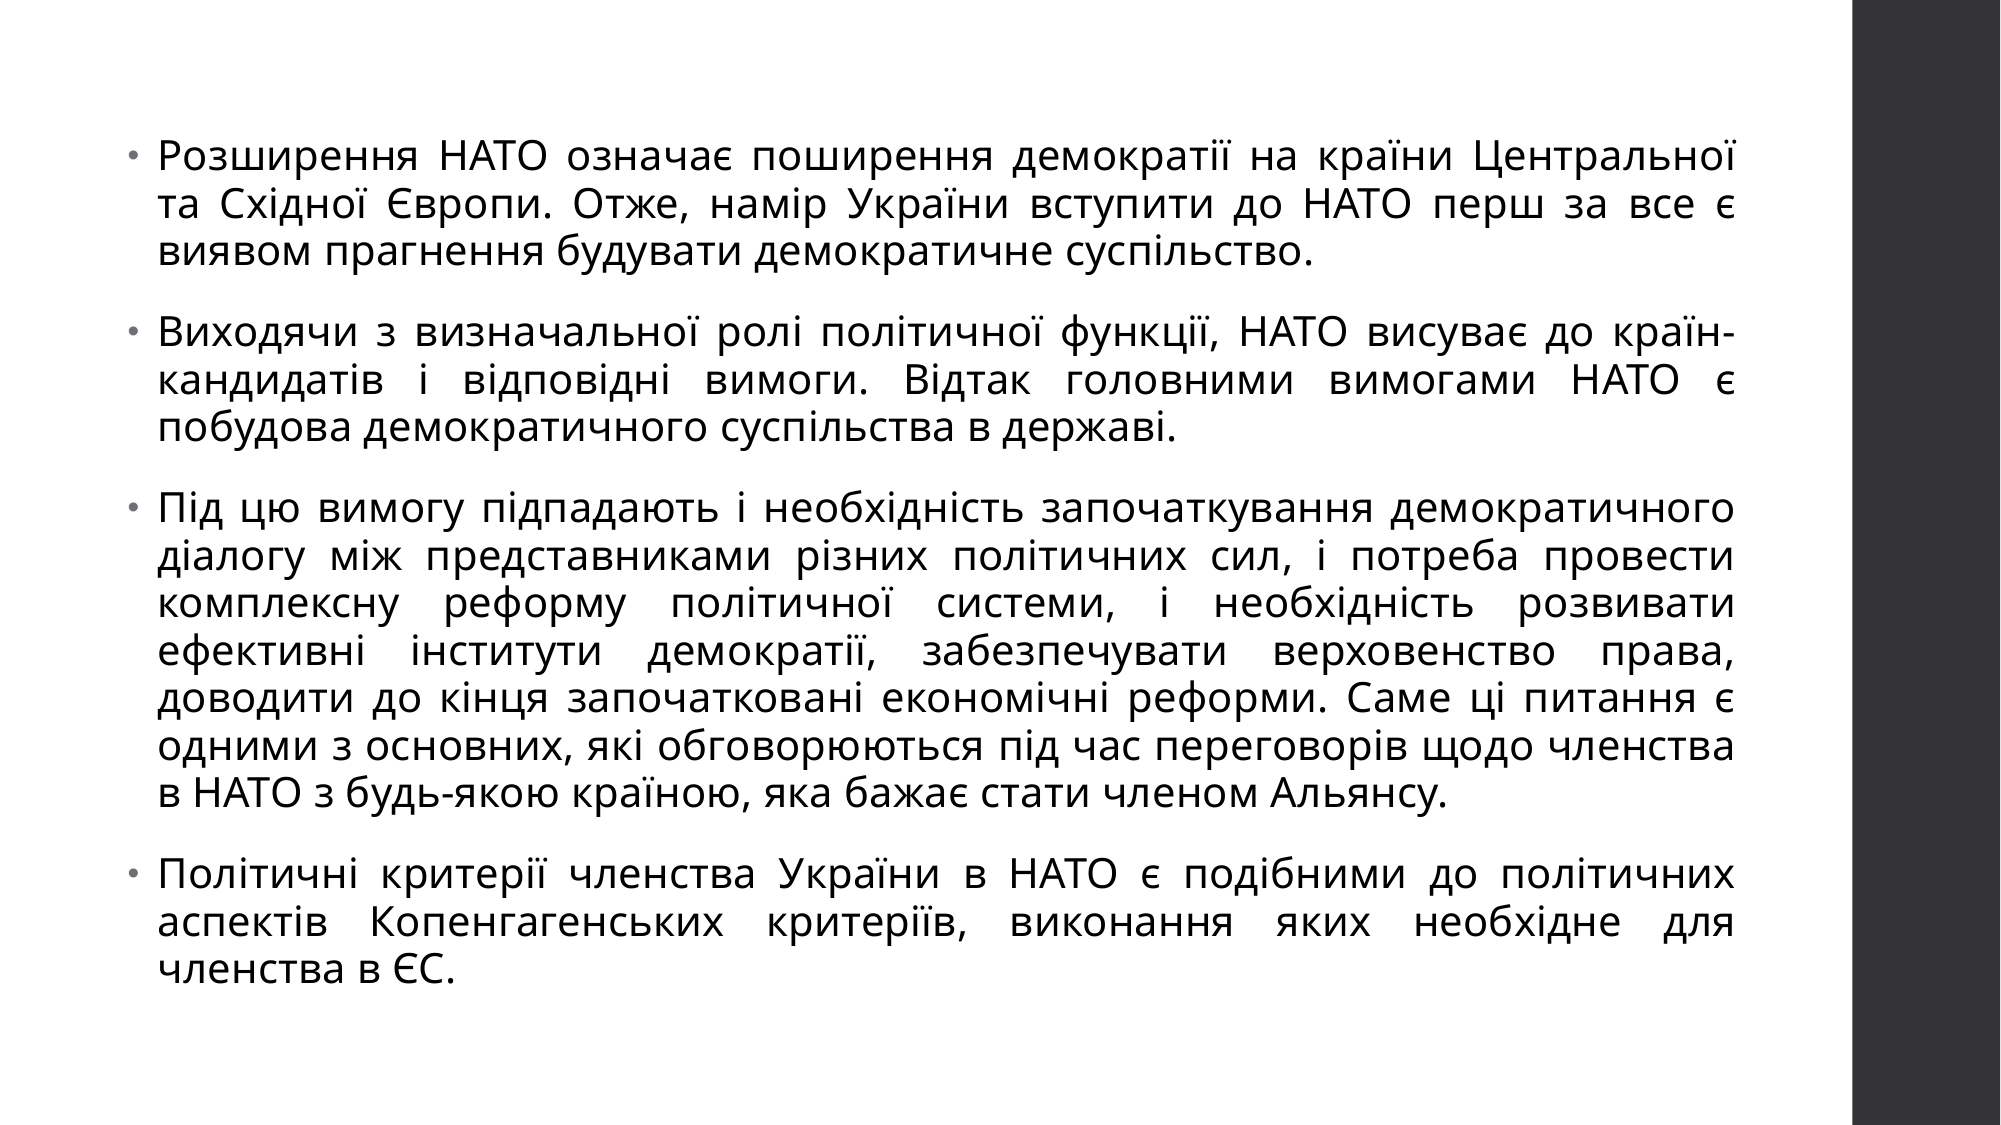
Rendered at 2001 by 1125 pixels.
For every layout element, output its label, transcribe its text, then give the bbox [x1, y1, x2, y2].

list Розширення НАТО означає поширення демократії на країни Центральної та Східної Європи. Отже, намір України вступити до НАТО перш за все є виявом прагнення будувати демократичне суспільство. Виходячи з визначальної ролі політичної функції, НАТО висуває до країн-кандидатів і відповідні вимоги. Відтак головними вимогами НАТО є побудова демократичного суспільства в державі. Під цю вимогу підпадають і необхідність започаткування демократичного діалогу між представниками різних політичних сил, і потреба провести комплексну реформу політичної системи, і необхідність розвивати ефективні інститути демократії, забезпечувати верховенство права, доводити до кінця започатковані економічні реформи. Саме ці питання є одними з основних, які обговорюються під час переговорів щодо членства в НАТО з будь-якою країною, яка бажає стати членом Альянсу. Політичні критерії членства України в НАТО є подібними до політичних аспектів Копенгагенських критеріїв, виконання яких необхідне для членства в ЄС. [112, 125, 1753, 1050]
